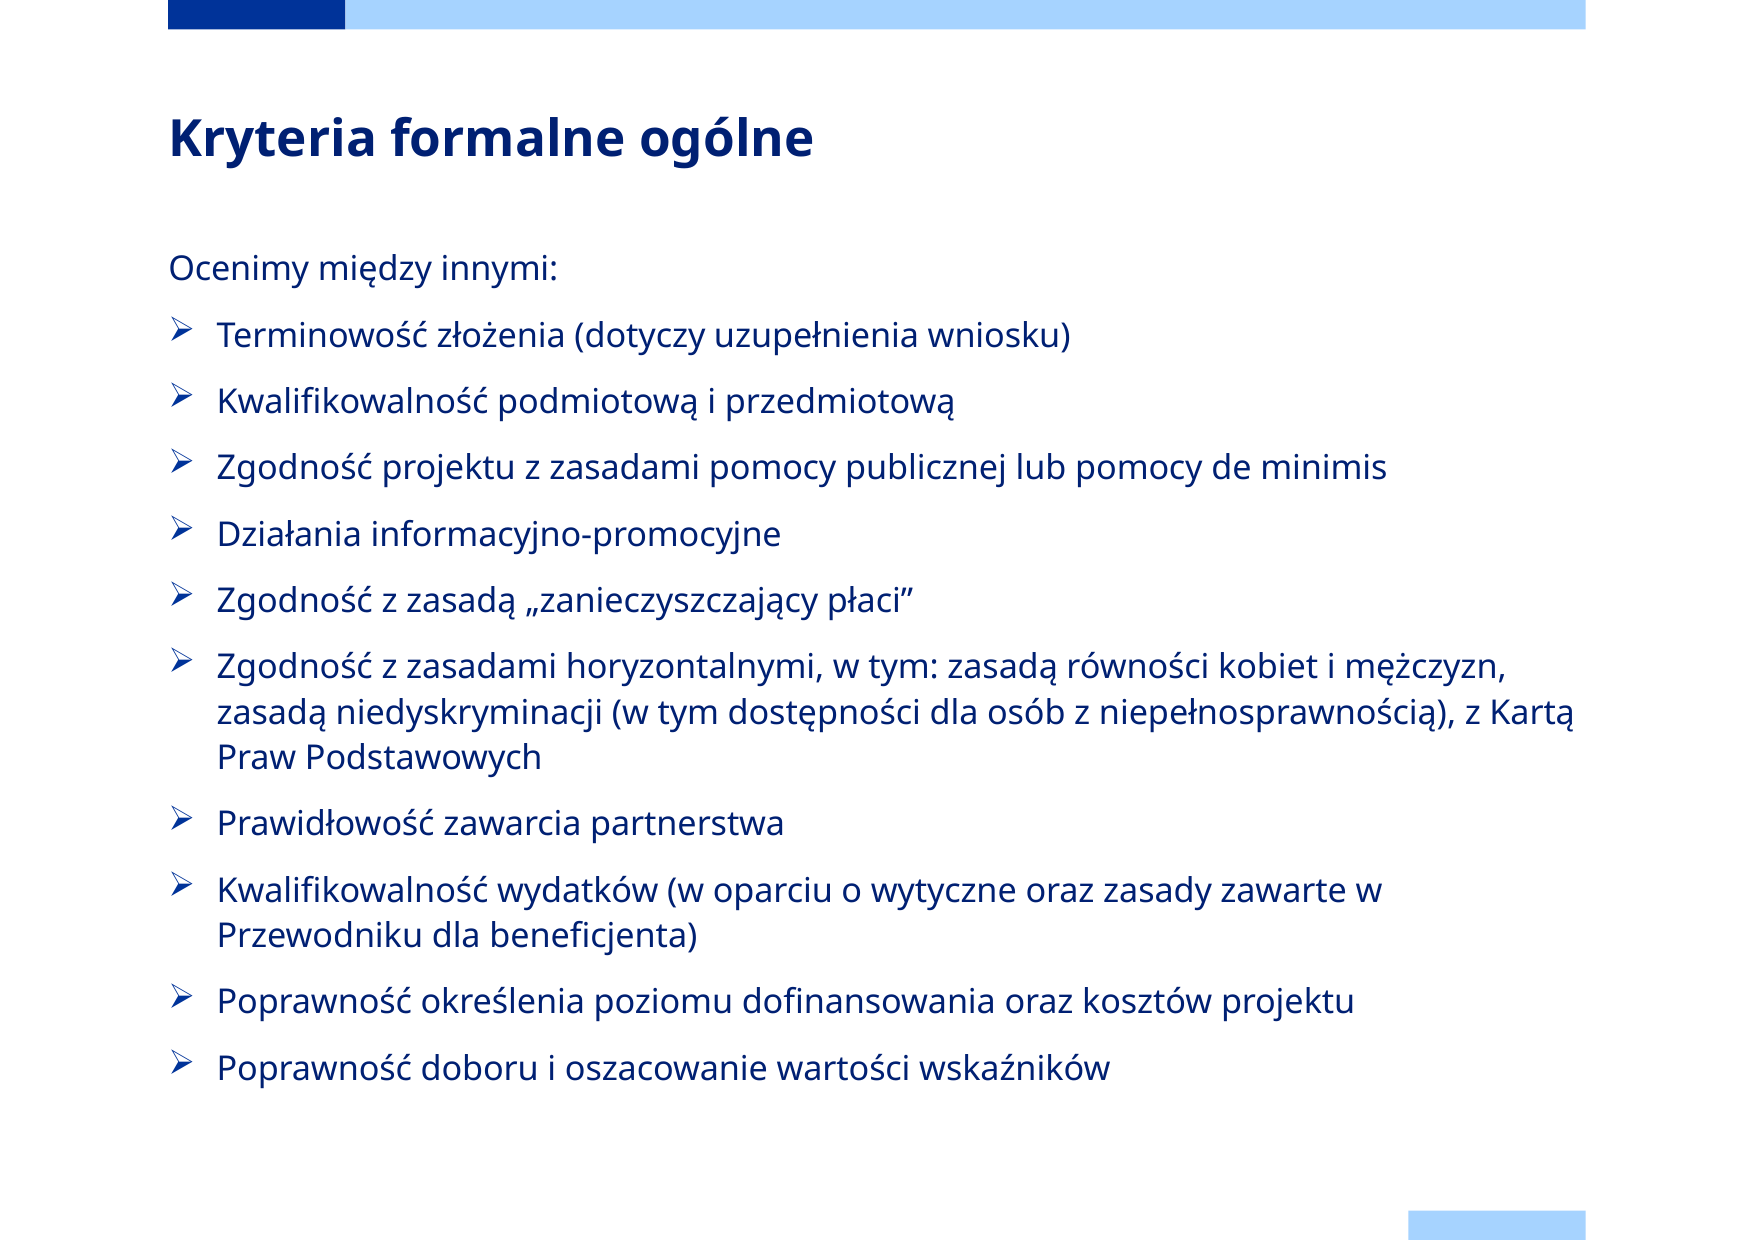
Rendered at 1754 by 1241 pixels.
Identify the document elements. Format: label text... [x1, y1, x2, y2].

list Ocenimy między innymi: Terminowość złożenia (dotyczy uzupełnienia wniosku) Kwalifikowalność podmiotową i przedmiotową Zgodność projektu z zasadami pomocy publicznej lub pomocy de minimis Działania informacyjno-promocyjne Zgodność z zasadą „zanieczyszczający płaci” Zgodność z zasadami horyzontalnymi, w tym: zasadą równości kobiet i mężczyzn, zasadą niedyskryminacji (w tym dostępności dla osób z niepełnosprawnością), z Kartą Praw Podstawowych Prawidłowość zawarcia partnerstwa Kwalifikowalność wydatków (w oparciu o wytyczne oraz zasady zawarte w Przewodniku dla beneficjenta) Poprawność określenia poziomu dofinansowania oraz kosztów projektu Poprawność doboru i oszacowanie wartości wskaźników [168, 242, 1586, 1093]
title Kryteria formalne ogólne [168, 100, 1586, 242]
